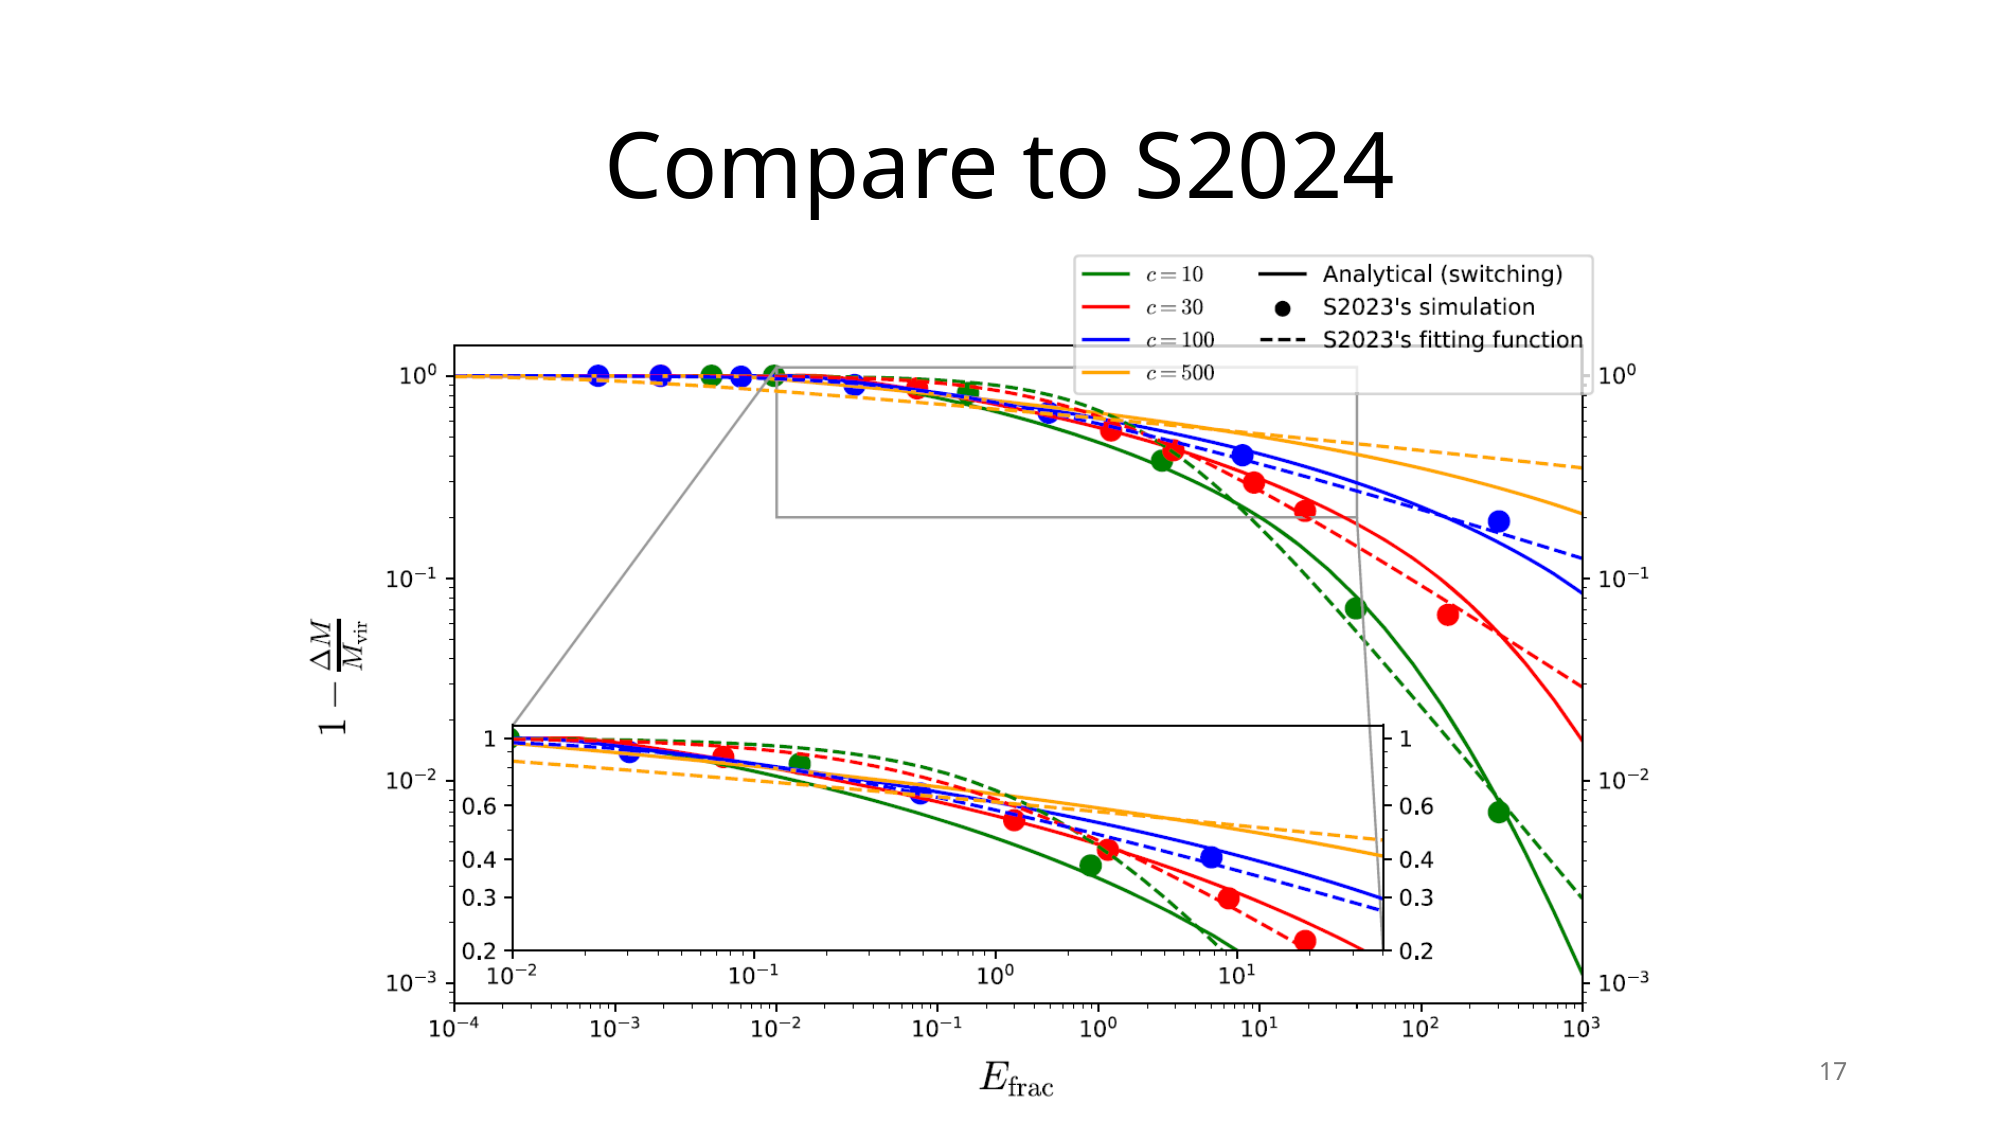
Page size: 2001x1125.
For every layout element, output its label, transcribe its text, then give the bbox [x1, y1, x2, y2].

slide_number 17 [1661, 1042, 1863, 1103]
title Compare to S2024 [137, 59, 1863, 278]
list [303, 247, 1661, 1103]
